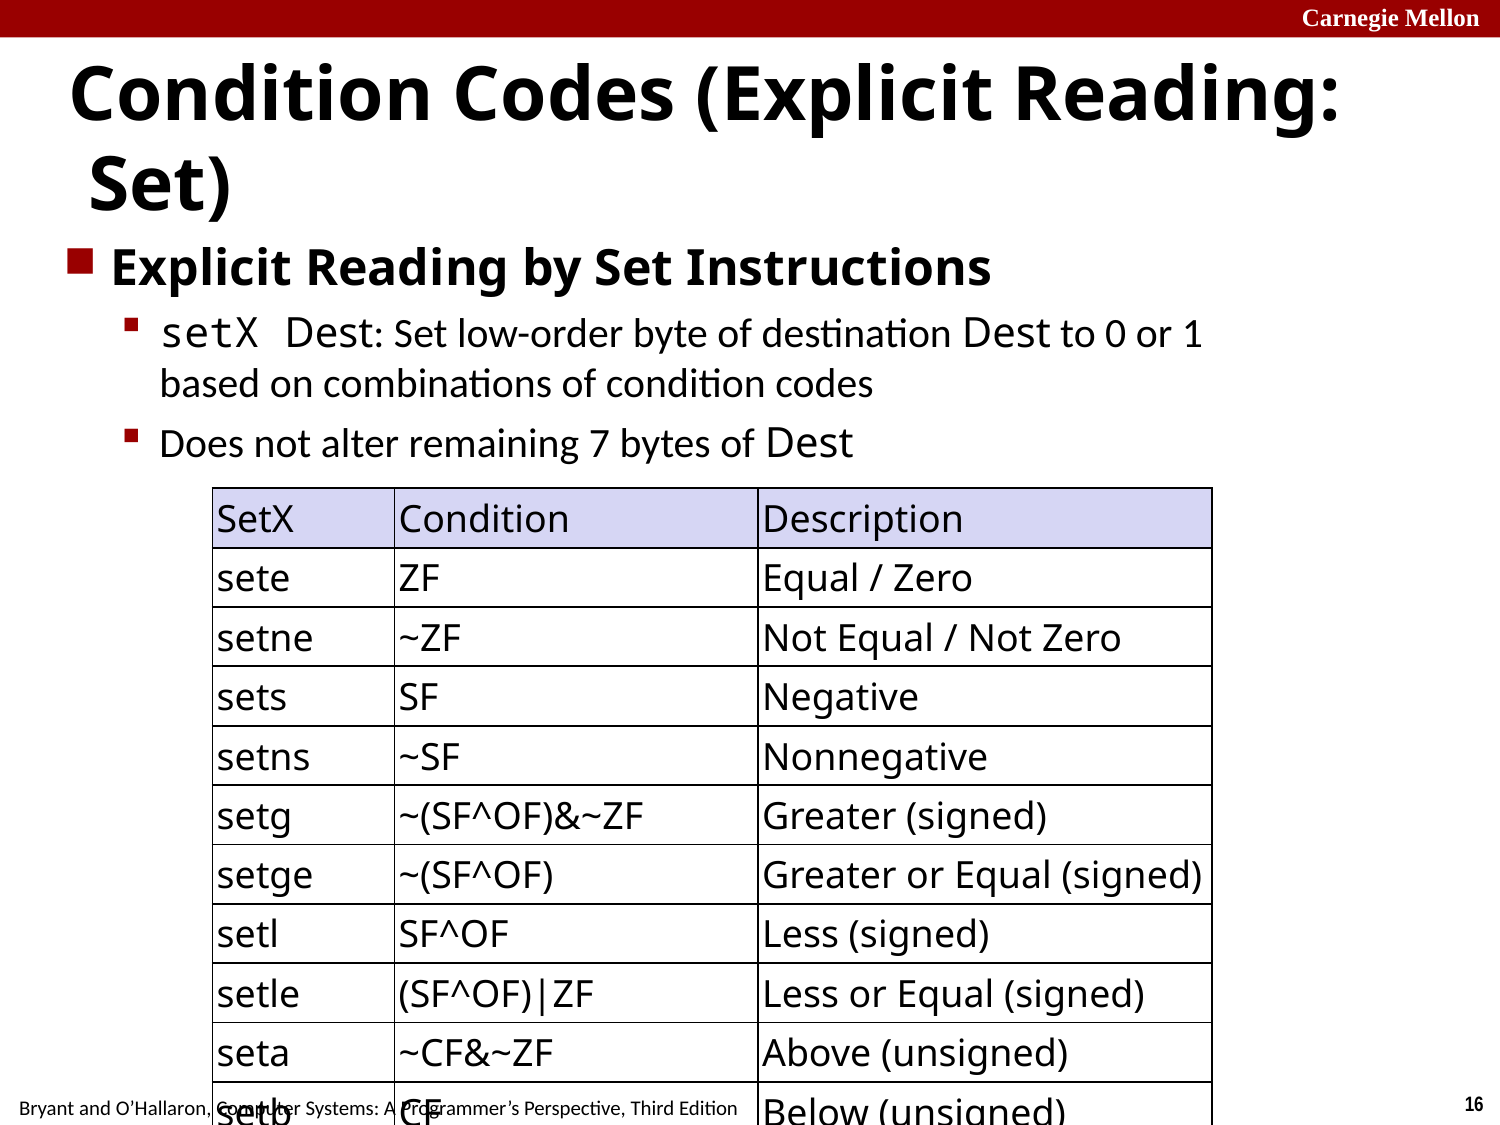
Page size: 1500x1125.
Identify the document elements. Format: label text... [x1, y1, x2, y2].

table_cell ~SF [395, 727, 757, 784]
title Condition Codes (Explicit Reading: Set) [62, 41, 1438, 230]
table_cell Less or Equal (signed) [759, 964, 1211, 1022]
table_cell Below (unsigned) [759, 1083, 1211, 1125]
table_cell setle [213, 964, 394, 1022]
table_cell Not Equal / Not Zero [759, 608, 1211, 665]
table_cell ~(SF^OF)&~ZF [395, 786, 757, 844]
table_cell seta [213, 1023, 394, 1081]
table_cell SF [395, 667, 757, 725]
table_cell Above (unsigned) [759, 1023, 1211, 1081]
table_cell setne [213, 608, 394, 665]
list Explicit Reading by Set Instructions setX Dest: Set low-order byte of destination Dest to 0 or 1 based on combinations of condition codes Does not alter remaining 7 bytes of Dest [62, 228, 1411, 1122]
table_cell setl [213, 905, 394, 962]
table_cell Nonnegative [759, 727, 1211, 784]
table_cell Greater or Equal (signed) [759, 845, 1211, 903]
table_cell ~(SF^OF) [395, 845, 757, 903]
table_cell sete [213, 549, 394, 606]
table_cell Less (signed) [759, 905, 1211, 962]
table_cell setg [213, 786, 394, 844]
table_cell ~ZF [395, 608, 757, 665]
table_cell SF^OF [395, 905, 757, 962]
table_header Condition [395, 489, 757, 547]
table_header Description [759, 489, 1211, 547]
table_cell setns [213, 727, 394, 784]
table_cell (SF^OF)|ZF [395, 964, 757, 1022]
table_cell Negative [759, 667, 1211, 725]
table_header SetX [213, 489, 394, 547]
table_cell setge [213, 845, 394, 903]
table_cell ~CF&~ZF [395, 1023, 757, 1081]
table_cell CF [395, 1083, 757, 1125]
table_cell Greater (signed) [759, 786, 1211, 844]
table_cell setb [213, 1083, 394, 1125]
table_cell ZF [395, 549, 757, 606]
table_cell Equal / Zero [759, 549, 1211, 606]
table_cell sets [213, 667, 394, 725]
